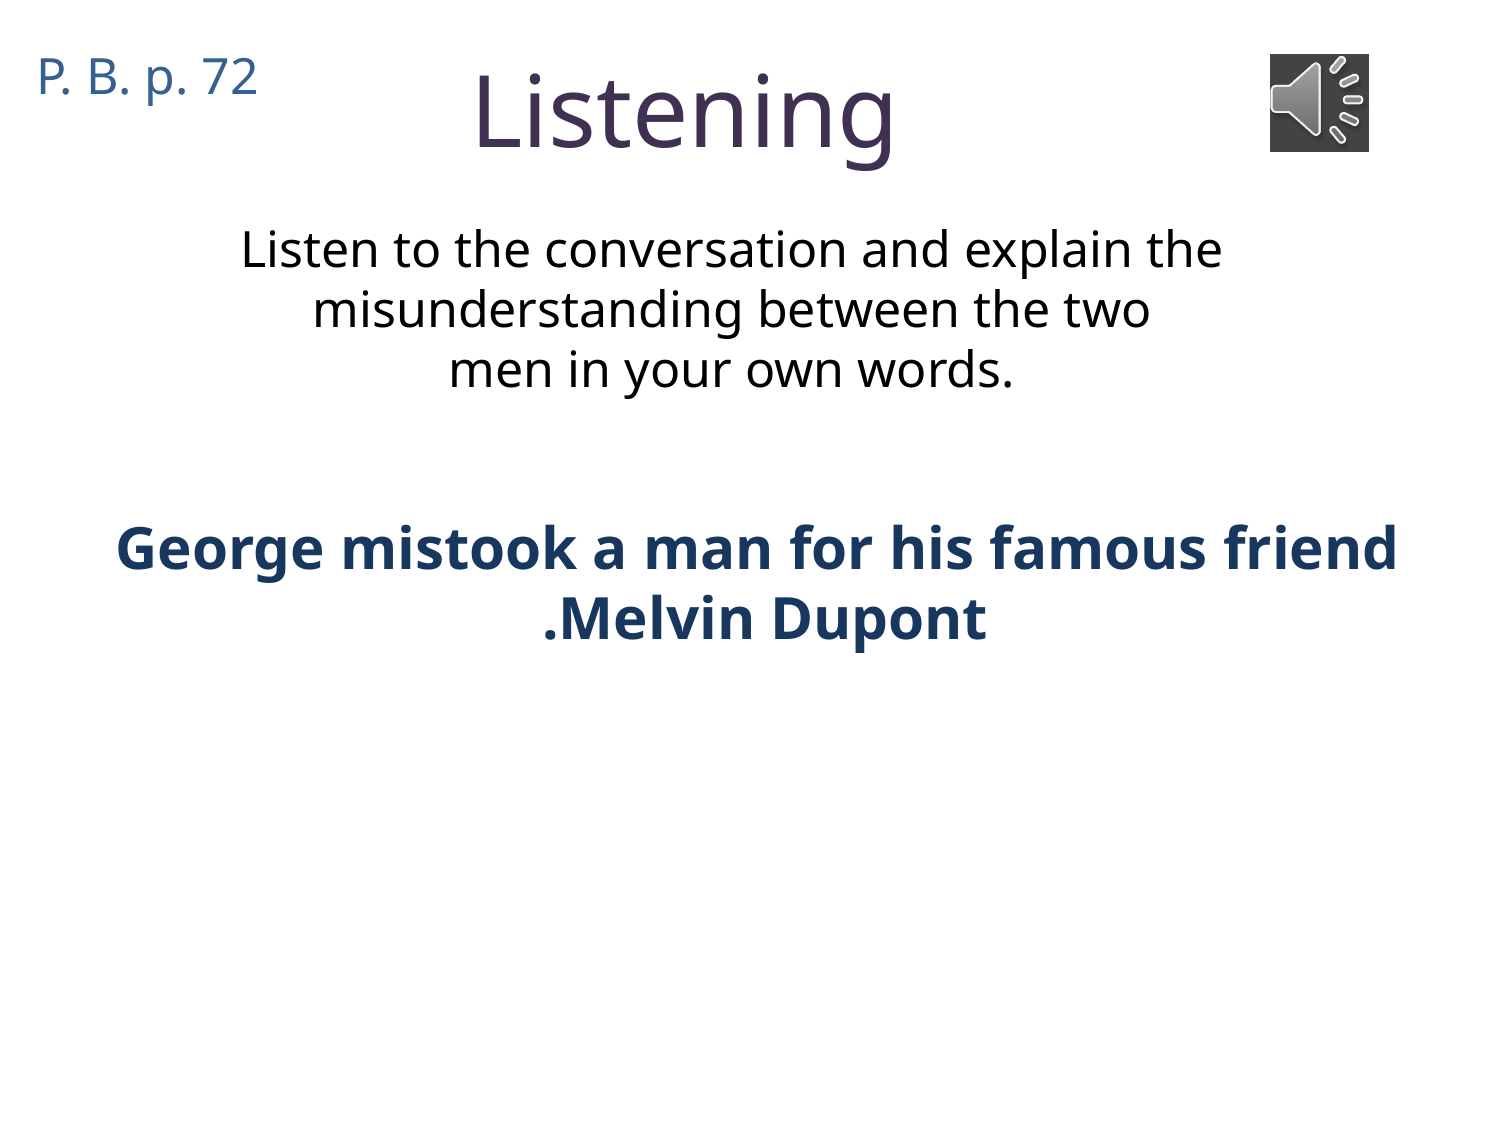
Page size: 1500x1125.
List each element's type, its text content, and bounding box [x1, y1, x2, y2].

text_box Listening [312, 42, 1058, 173]
text_box Listen to the conversation and explain the misunderstanding between the two men in your own words. [182, 210, 1282, 406]
text_box George mistook a man for his famous friend Melvin Dupont. [89, 503, 1426, 659]
picture [1269, 52, 1370, 154]
text_box P. B. p. 72 [21, 36, 274, 112]
